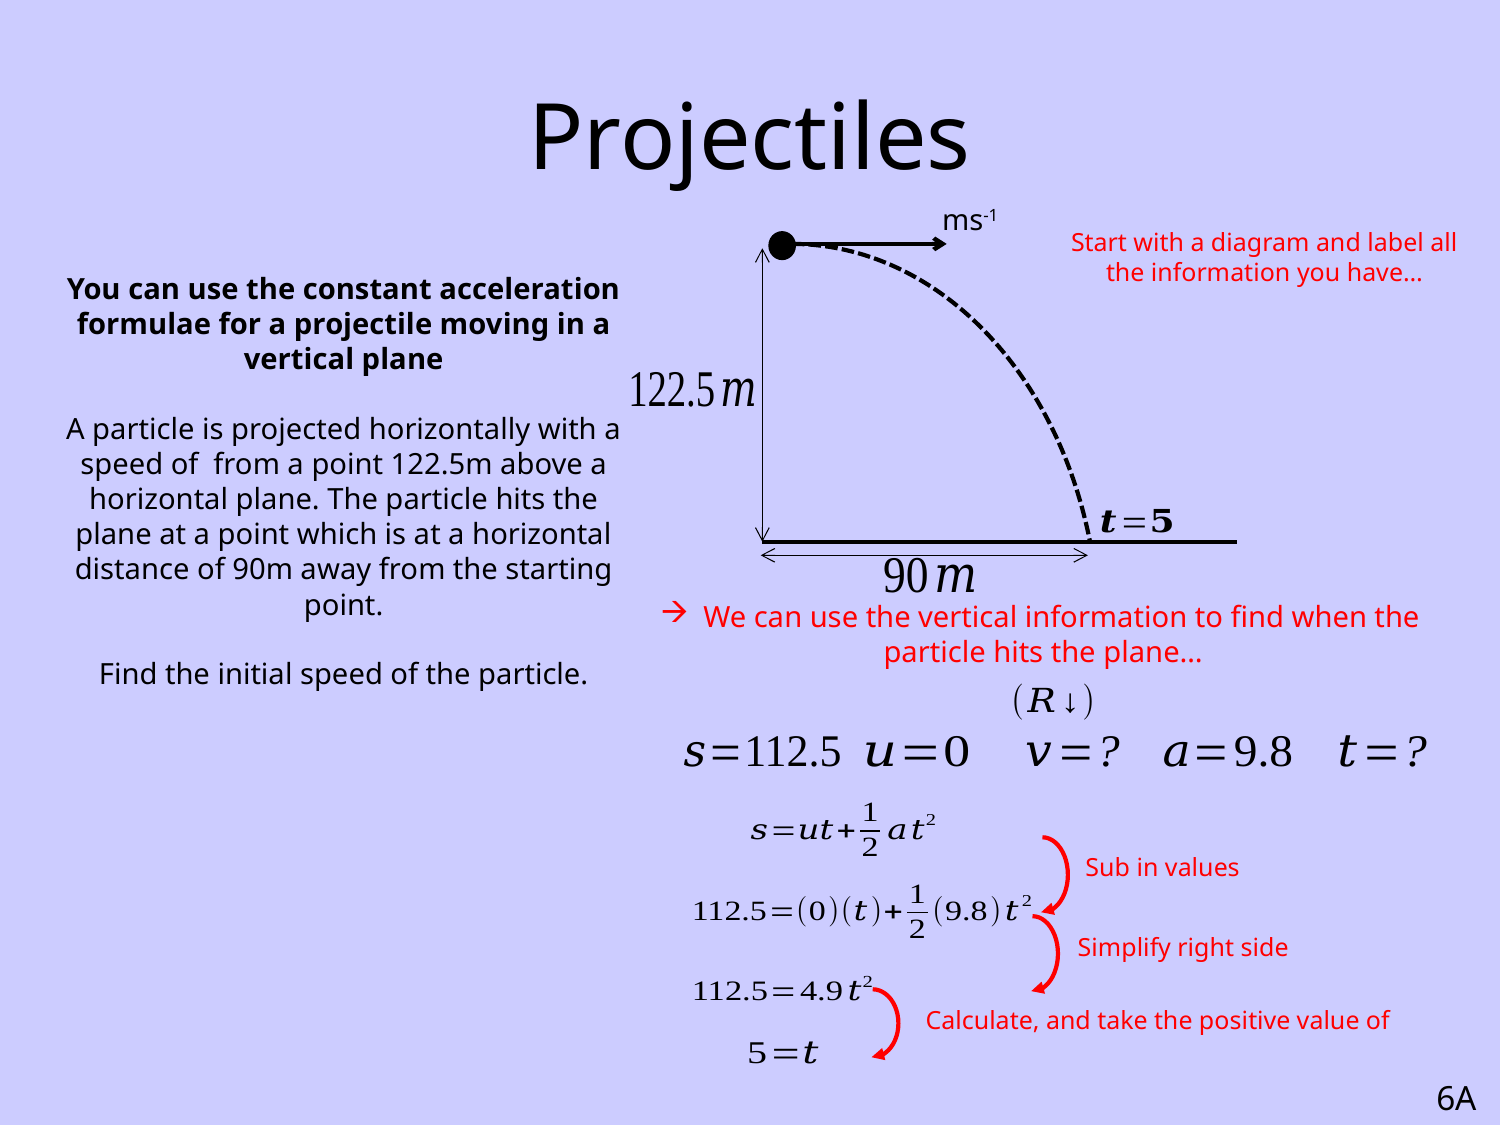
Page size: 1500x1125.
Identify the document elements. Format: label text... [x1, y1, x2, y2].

text_box [791, 244, 1091, 540]
text_box Simplify right side [1055, 924, 1311, 970]
text_box [1041, 836, 1067, 915]
text_box We can use the vertical information to find when the particle hits the plane… [626, 590, 1461, 676]
text_box Sub in values [1062, 844, 1263, 890]
text_box Start with a diagram and label all the information you have… [1054, 219, 1475, 294]
text_box [871, 988, 899, 1061]
text_box [791, 544, 1085, 555]
text_box 6A [1412, 1074, 1500, 1125]
text_box [791, 556, 1048, 590]
text_box [1031, 915, 1056, 994]
text_box [767, 230, 798, 262]
title Projectiles [103, 30, 1397, 249]
